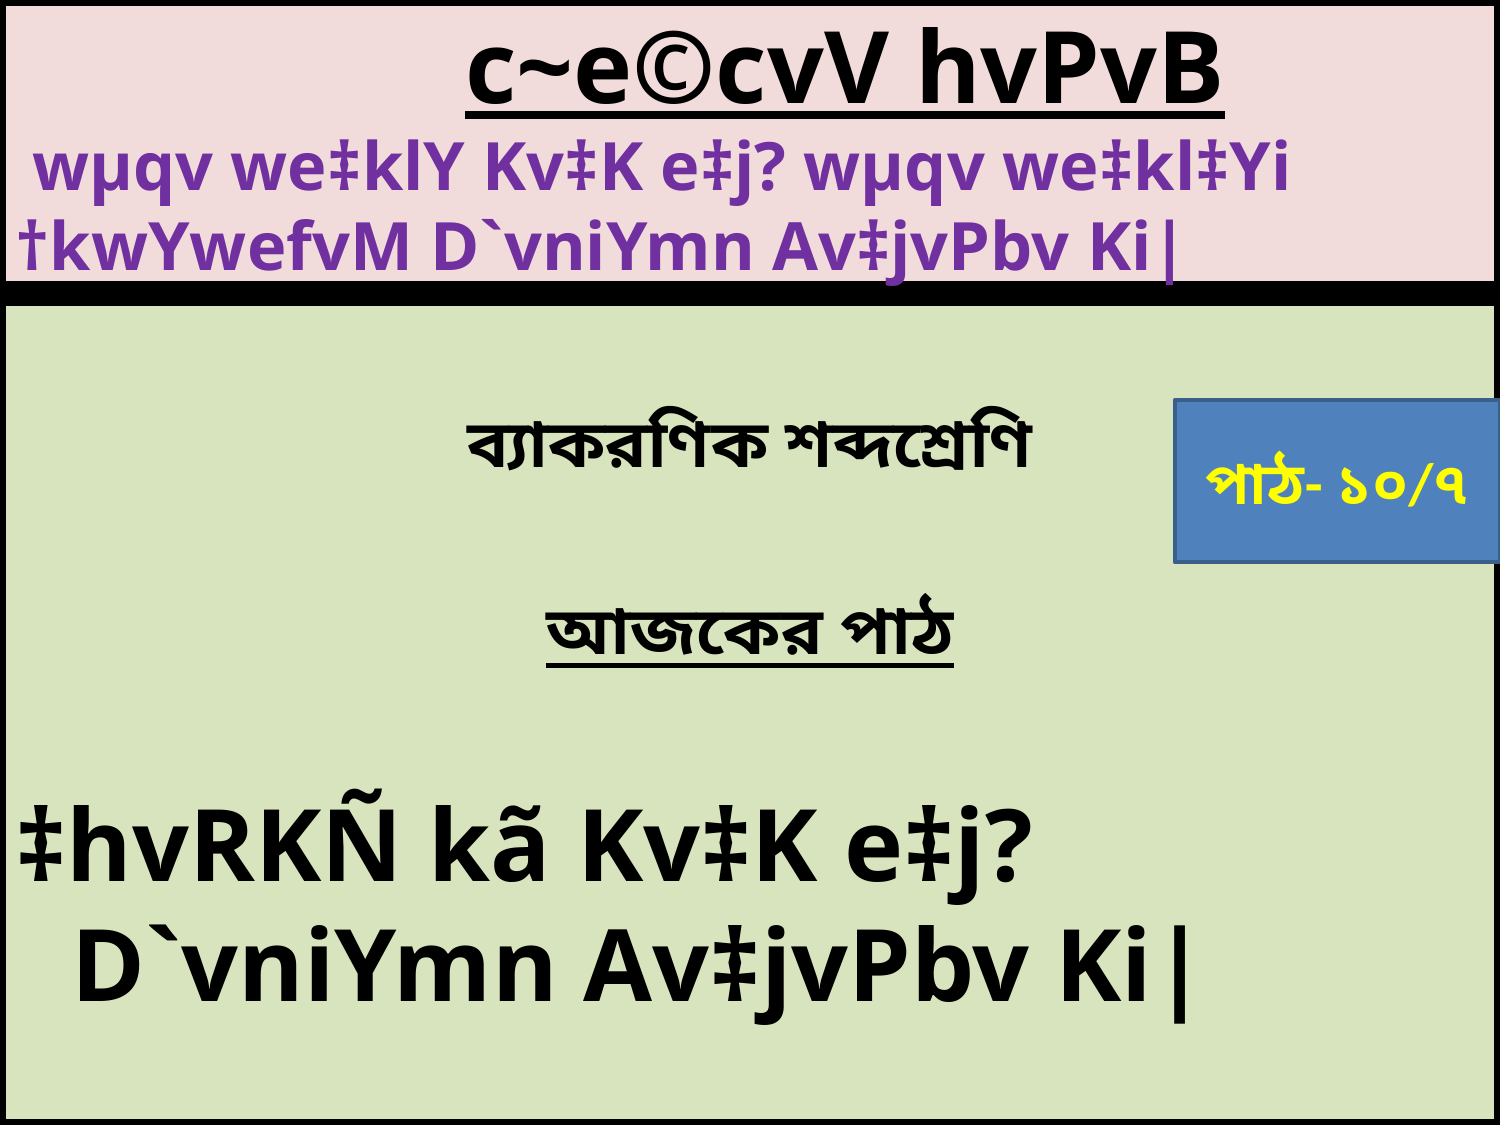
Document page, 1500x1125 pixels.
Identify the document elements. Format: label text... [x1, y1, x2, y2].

title c~e©cvV hvPvB wµqv we‡klY Kv‡K e‡j? wµqv we‡kl‡Yi †kwYwefvM D`vniYmn Av‡jvPbv Ki| [0, 0, 1500, 288]
text_box পাঠ- ১০/৭ [1173, 398, 1500, 564]
list ব্যাকরণিক শব্দশ্রেণি আজকের পাঠ ‡hvRKÑ kã Kv‡K e‡j? D`vniYmn Av‡jvPbv Ki| [0, 299, 1500, 1125]
